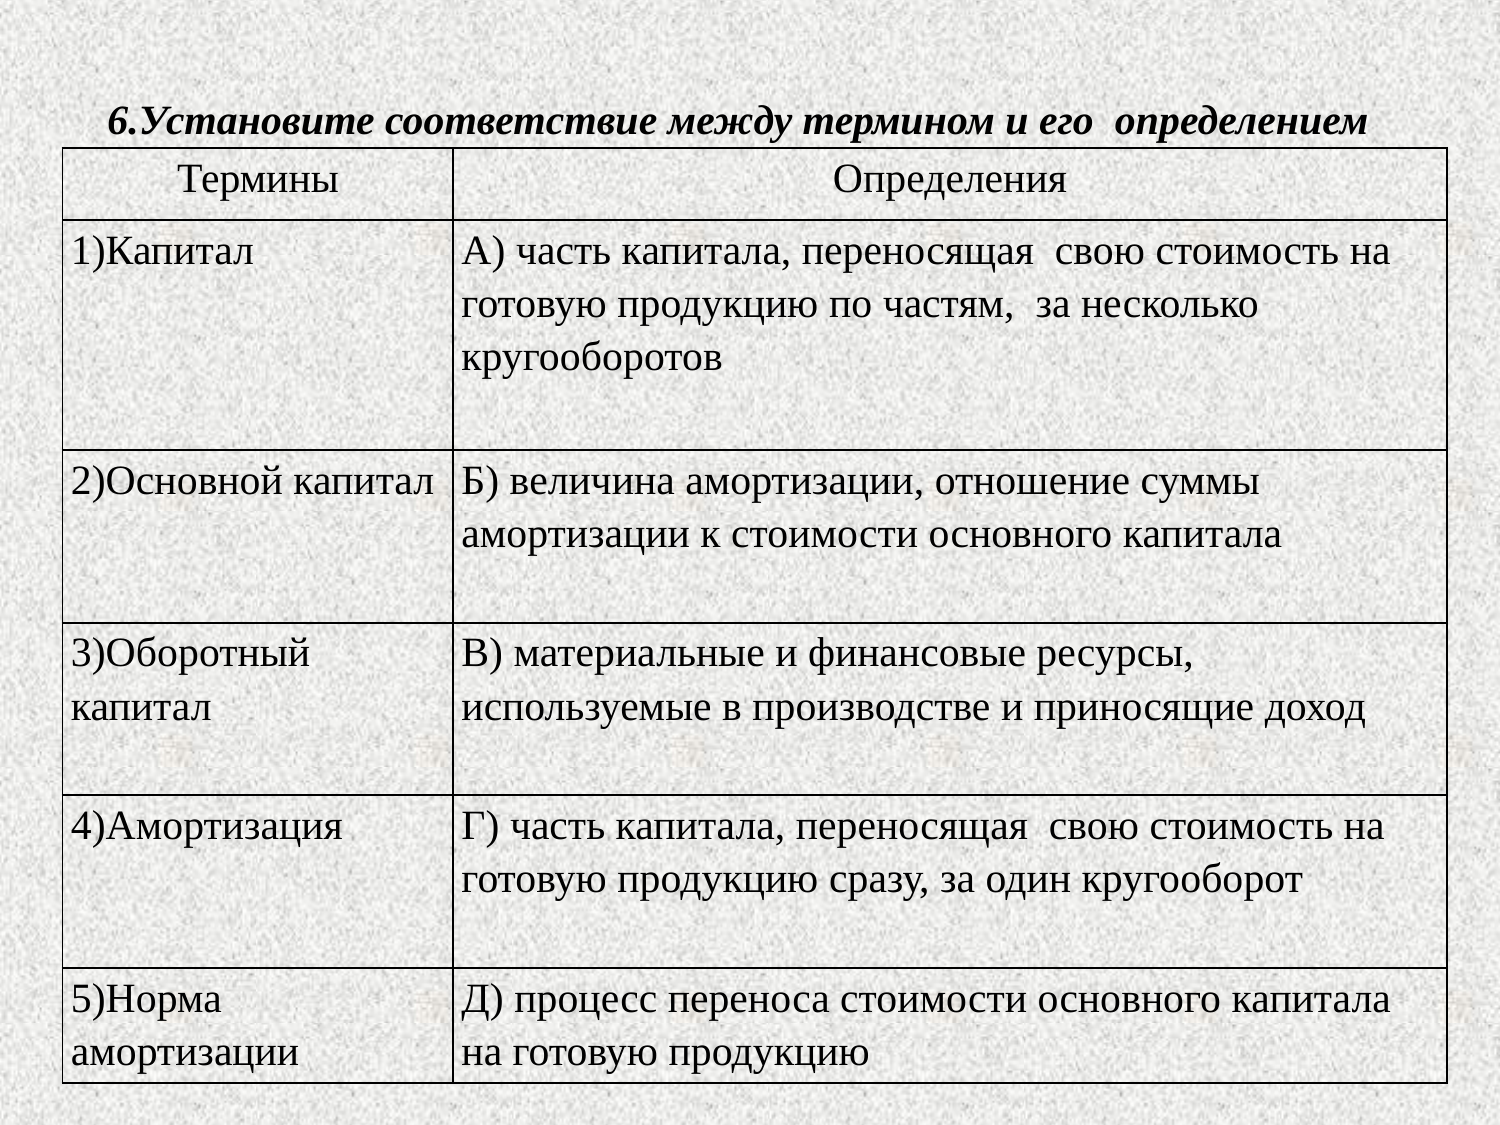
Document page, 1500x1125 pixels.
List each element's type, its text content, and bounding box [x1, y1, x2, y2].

table_cell 5)Норма амортизации [63, 969, 452, 1082]
table_cell Г) часть капитала, переносящая свою стоимость на готовую продукцию сразу, за один кругооборот [454, 796, 1446, 967]
picture [0, 0, 1500, 1125]
table_cell Б) величина амортизации, отношение суммы амортизации к стоимости основного капитала [454, 451, 1446, 622]
table_header Термины [63, 149, 452, 219]
text_box 6.Установите соответствие между термином и его определением [64, 109, 1412, 147]
table_cell В) материальные и финансовые ресурсы, используемые в производстве и приносящие доход [454, 624, 1446, 794]
table_header Определения [454, 149, 1446, 219]
table_cell Д) процесс переноса стоимости основного капитала на готовую продукцию [454, 969, 1446, 1082]
table_cell 1)Капитал [63, 221, 452, 449]
table_cell 3)Оборотный капитал [63, 624, 452, 794]
text_box [11, 47, 1465, 109]
table_cell А) часть капитала, переносящая свою стоимость на готовую продукцию по частям, за несколько кругооборотов [454, 221, 1446, 449]
table_cell 4)Амортизация [63, 796, 452, 967]
table_cell 2)Основной капитал [63, 451, 452, 622]
